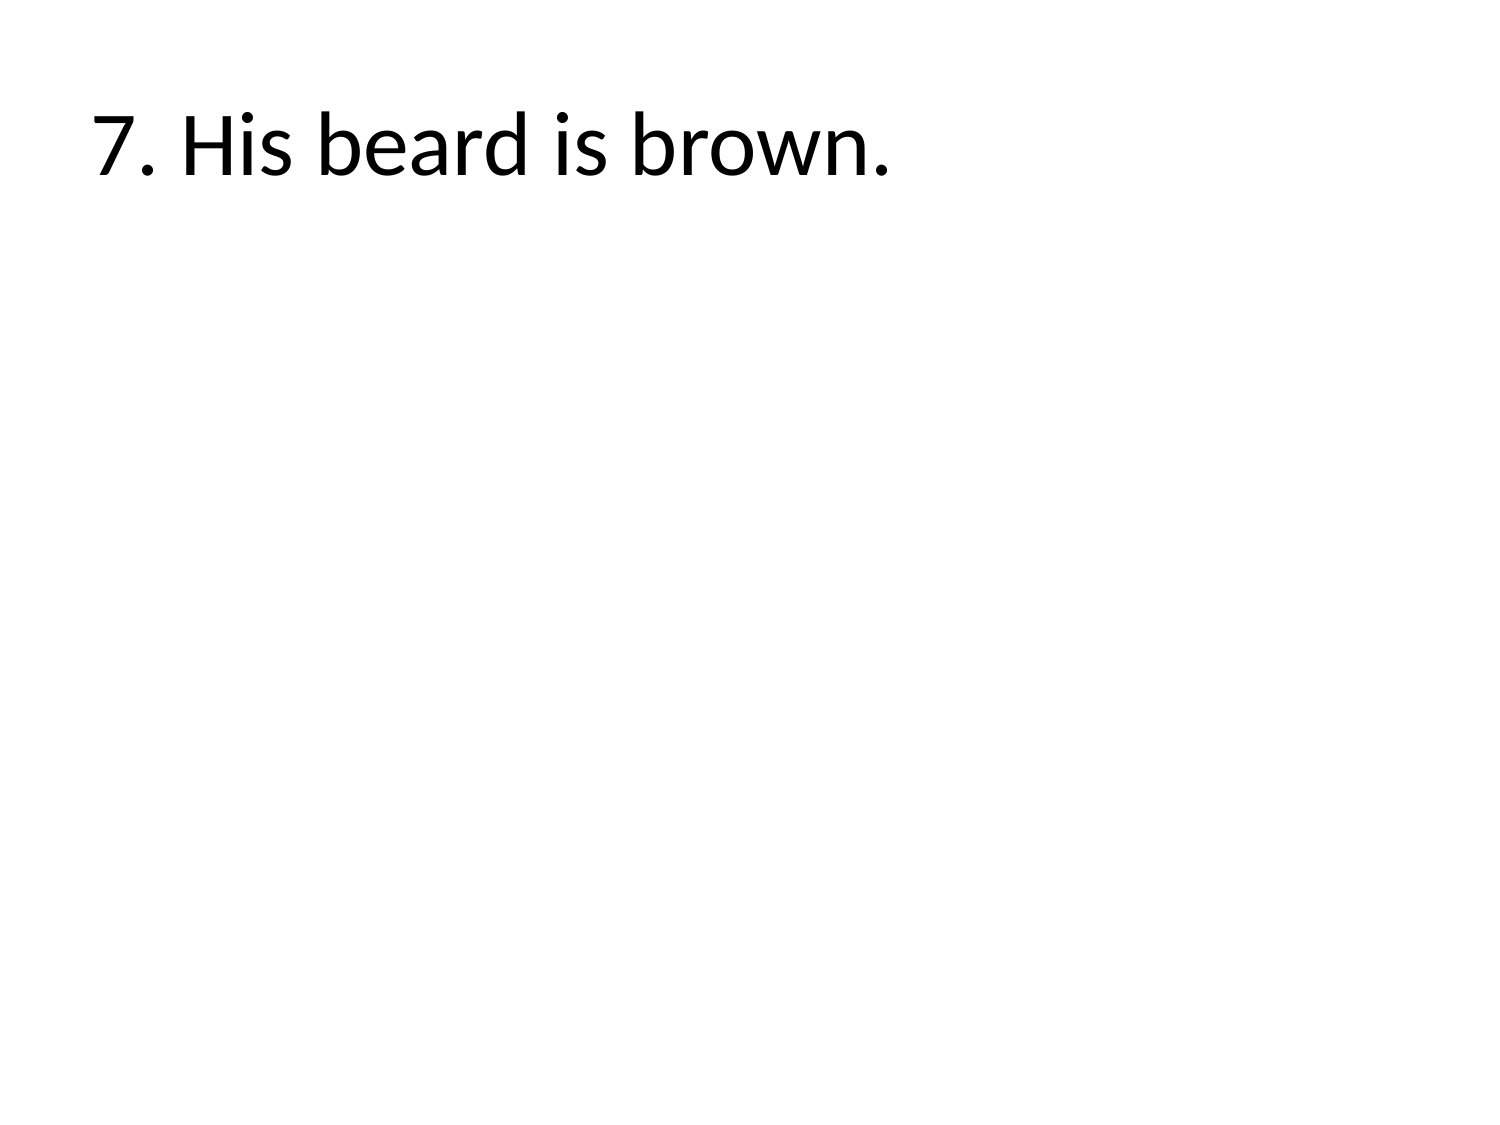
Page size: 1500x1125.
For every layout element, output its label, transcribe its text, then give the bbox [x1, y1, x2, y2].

title 7. His beard is brown. [75, 45, 1425, 233]
